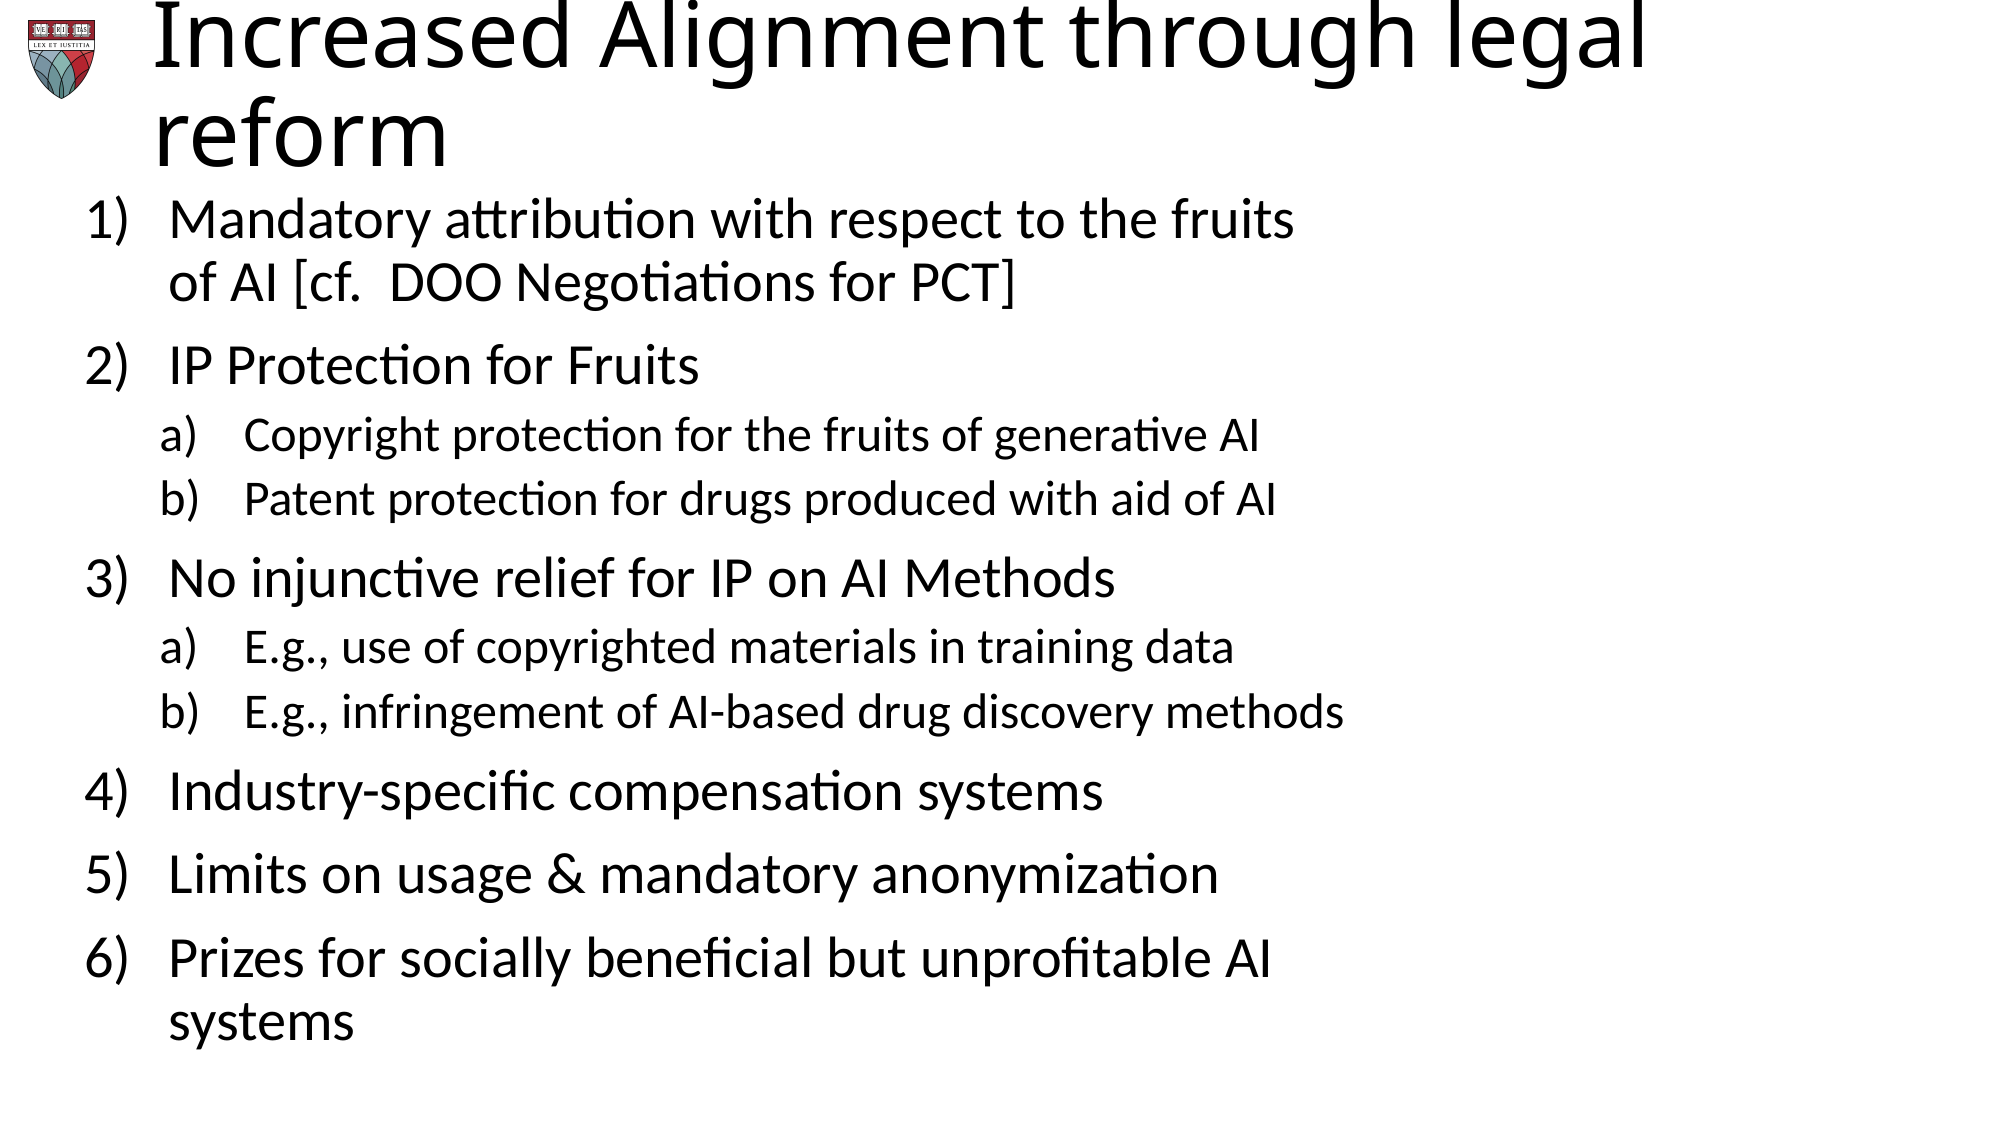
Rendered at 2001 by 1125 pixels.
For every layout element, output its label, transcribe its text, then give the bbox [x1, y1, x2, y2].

title Increased Alignment through legal reform [137, 15, 1863, 159]
list Mandatory attribution with respect to the fruits of AI [cf. DOO Negotiations for PCT] IP Protection for Fruits Copyright protection for the fruits of generative AI Patent protection for drugs produced with aid of AI No injunctive relief for IP on AI Methods E.g., use of copyrighted materials in training data E.g., infringement of AI-based drug discovery methods Industry-specific compensation systems Limits on usage & mandatory anonymization Prizes for socially beneficial but unprofitable AI systems [69, 180, 1369, 1080]
picture [28, 20, 95, 99]
